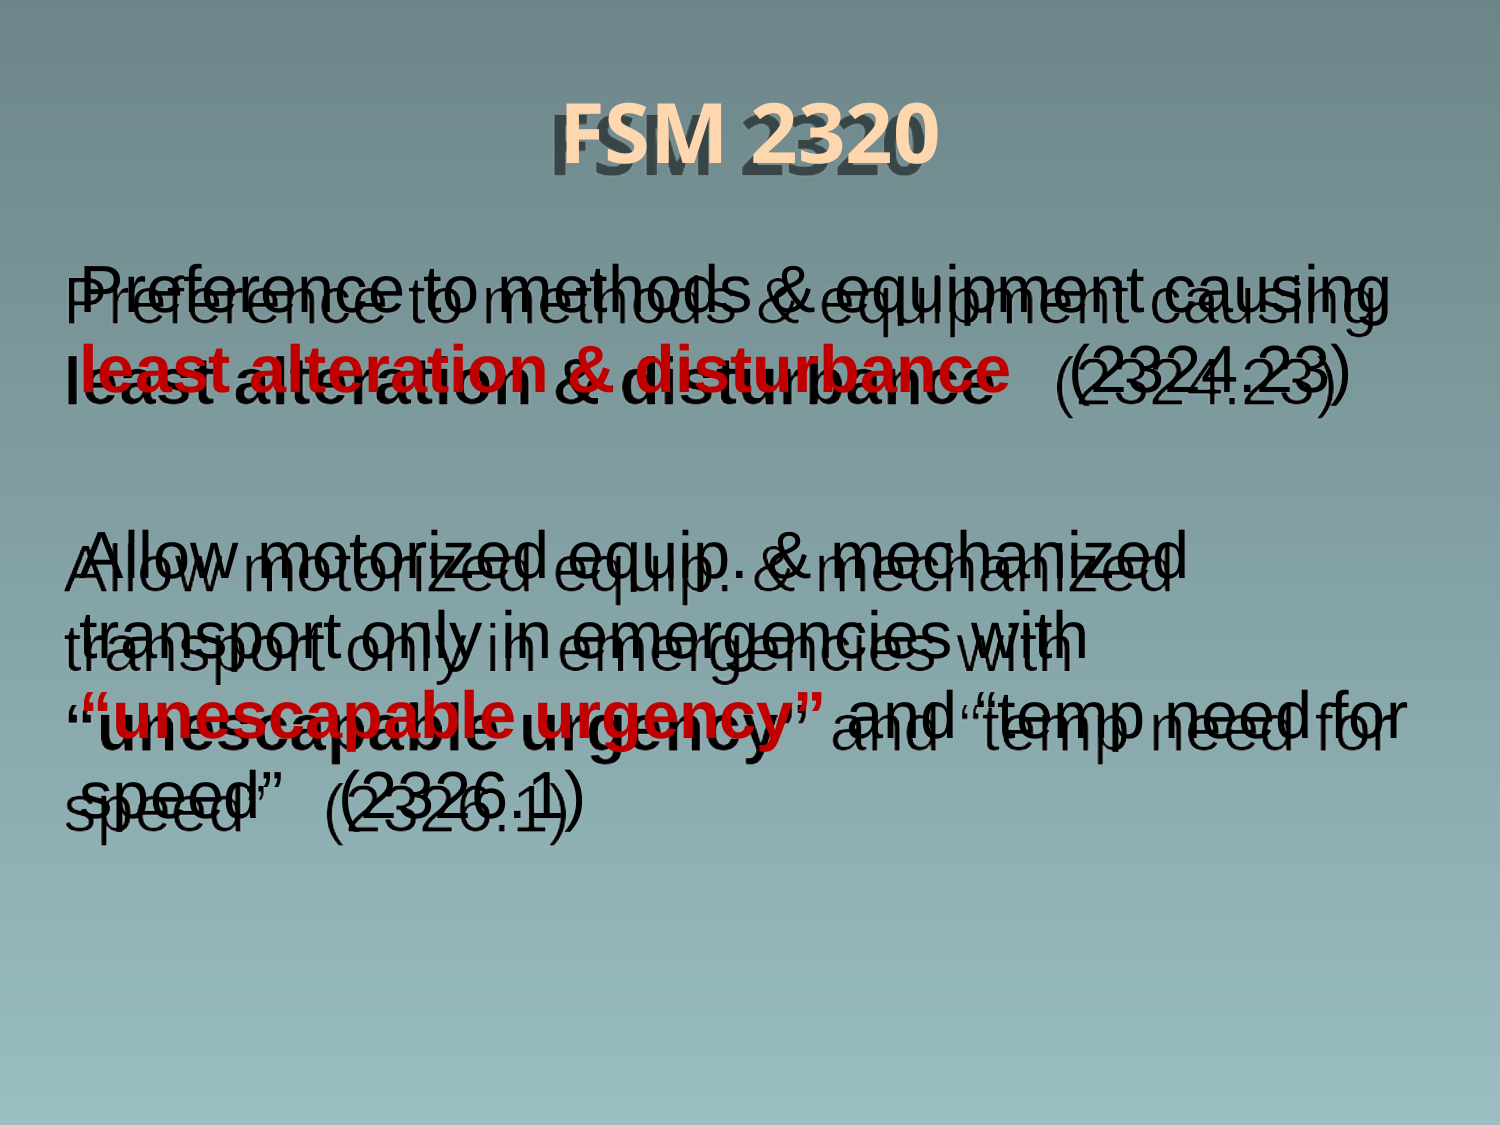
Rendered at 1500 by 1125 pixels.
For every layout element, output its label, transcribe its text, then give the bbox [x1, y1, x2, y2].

title FSM 2320 [112, 23, 1388, 237]
subtitle Preference to methods & equipment causing least alteration & disturbance (2324.23) Allow motorized equip. & mechanized transport only in emergencies with “unescapable urgency” and “temp need for speed” (2326.1) [64, 237, 1477, 926]
